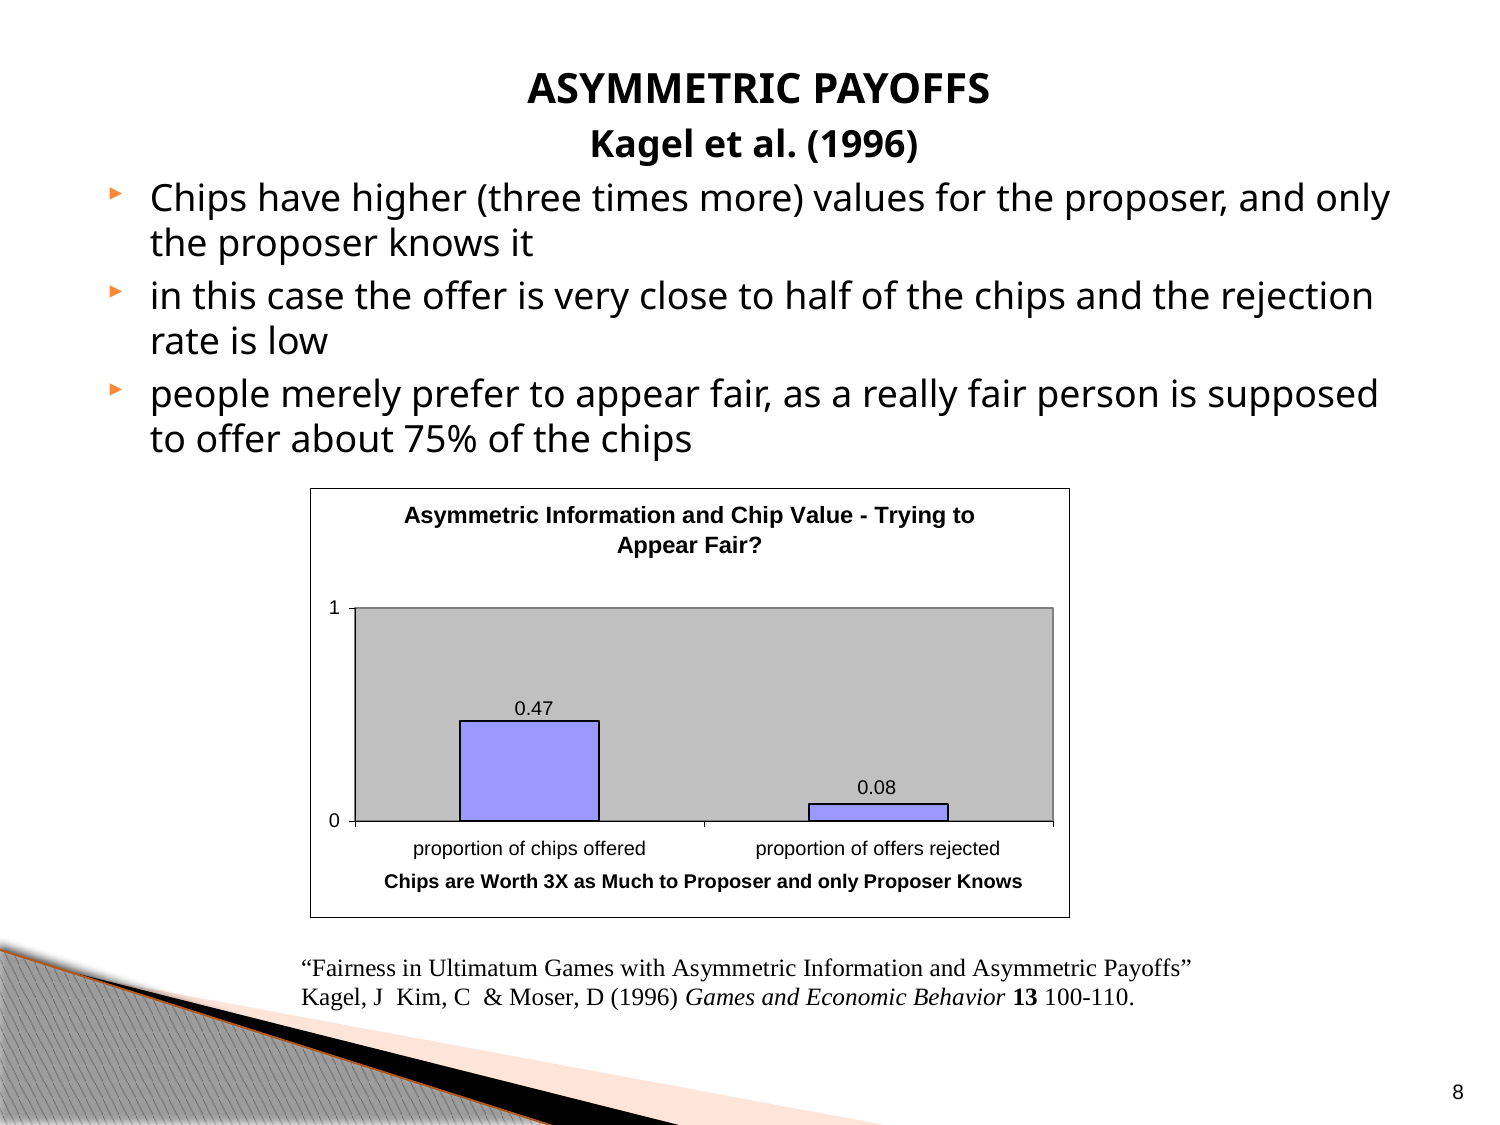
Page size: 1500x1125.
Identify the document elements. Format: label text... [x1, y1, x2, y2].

list ASYMMETRIC PAYOFFS Kagel et al. (1996) Chips have higher (three times more) values for the proposer, and only the proposer knows it in this case the offer is very close to half of the chips and the rejection rate is low people merely prefer to appear fair, as a really fair person is supposed to offer about 75% of the chips [75, 54, 1425, 986]
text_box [300, 479, 1211, 1013]
slide_number 8 [1418, 1051, 1479, 1112]
